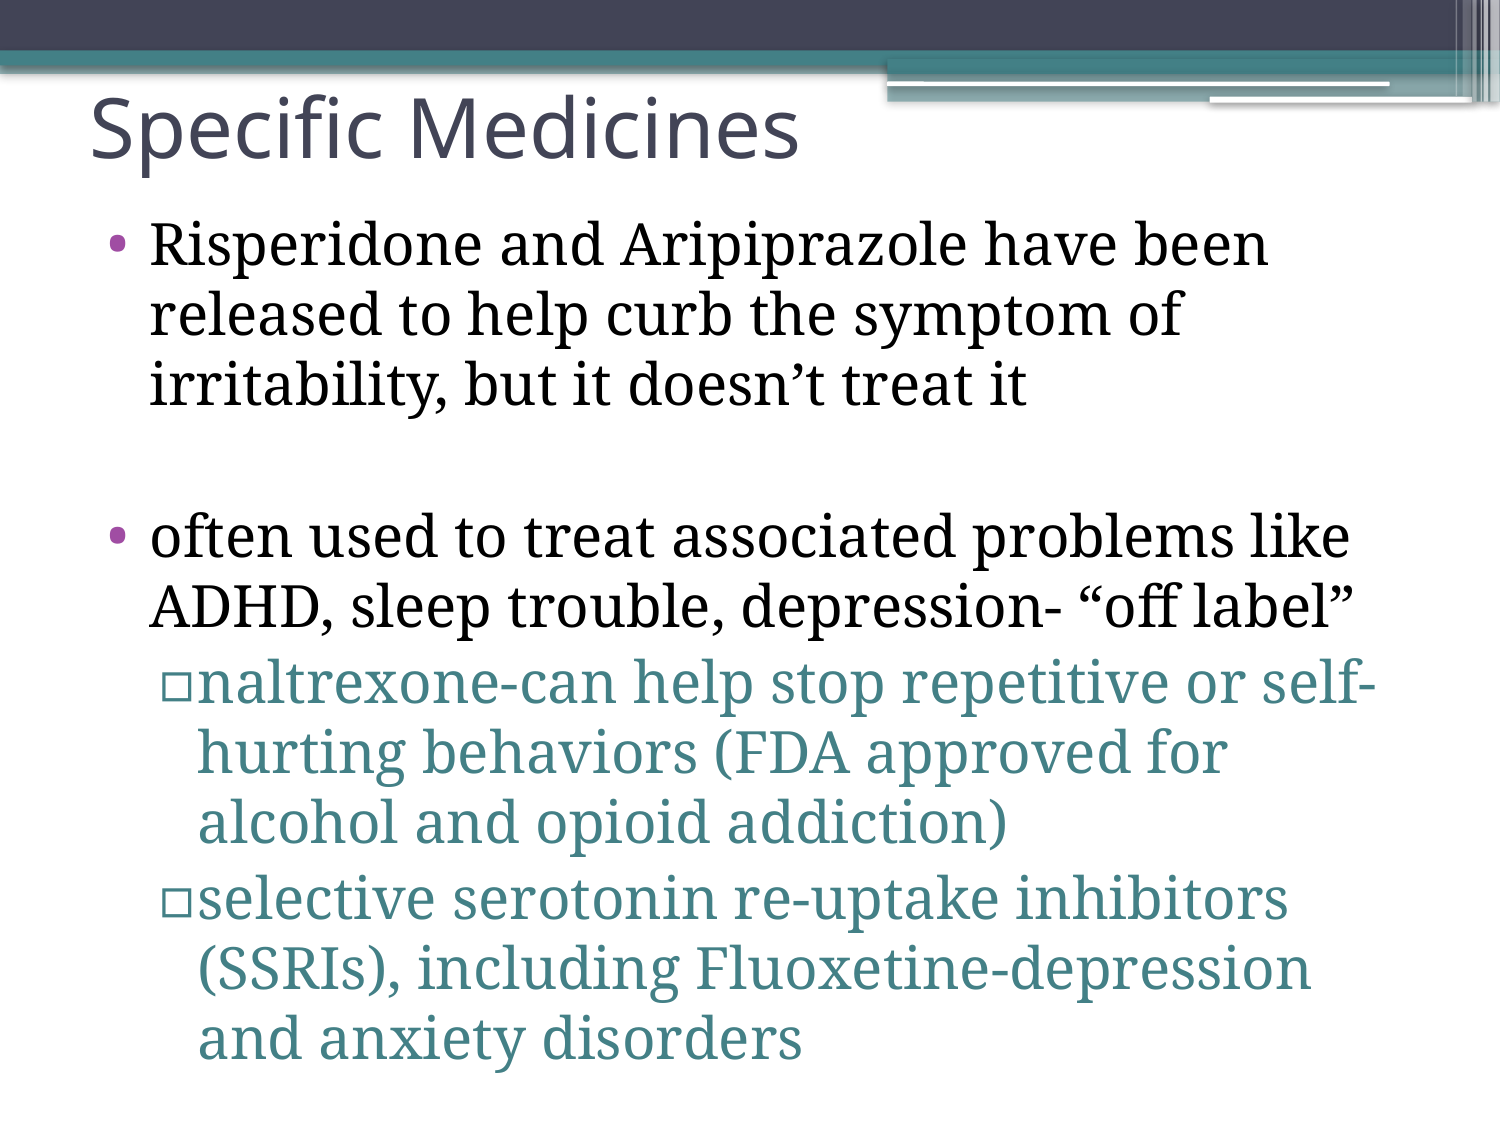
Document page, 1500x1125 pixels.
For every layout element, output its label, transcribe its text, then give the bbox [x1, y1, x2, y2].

title Specific Medicines [75, 37, 1425, 200]
list Risperidone and Aripiprazole have been released to help curb the symptom of irritability, but it doesn’t treat it often used to treat associated problems like ADHD, sleep trouble, depression- “off label” naltrexone-can help stop repetitive or self-hurting behaviors (FDA approved for alcohol and opioid addiction) selective serotonin re-uptake inhibitors (SSRIs), including Fluoxetine-depression and anxiety disorders [75, 200, 1425, 1079]
